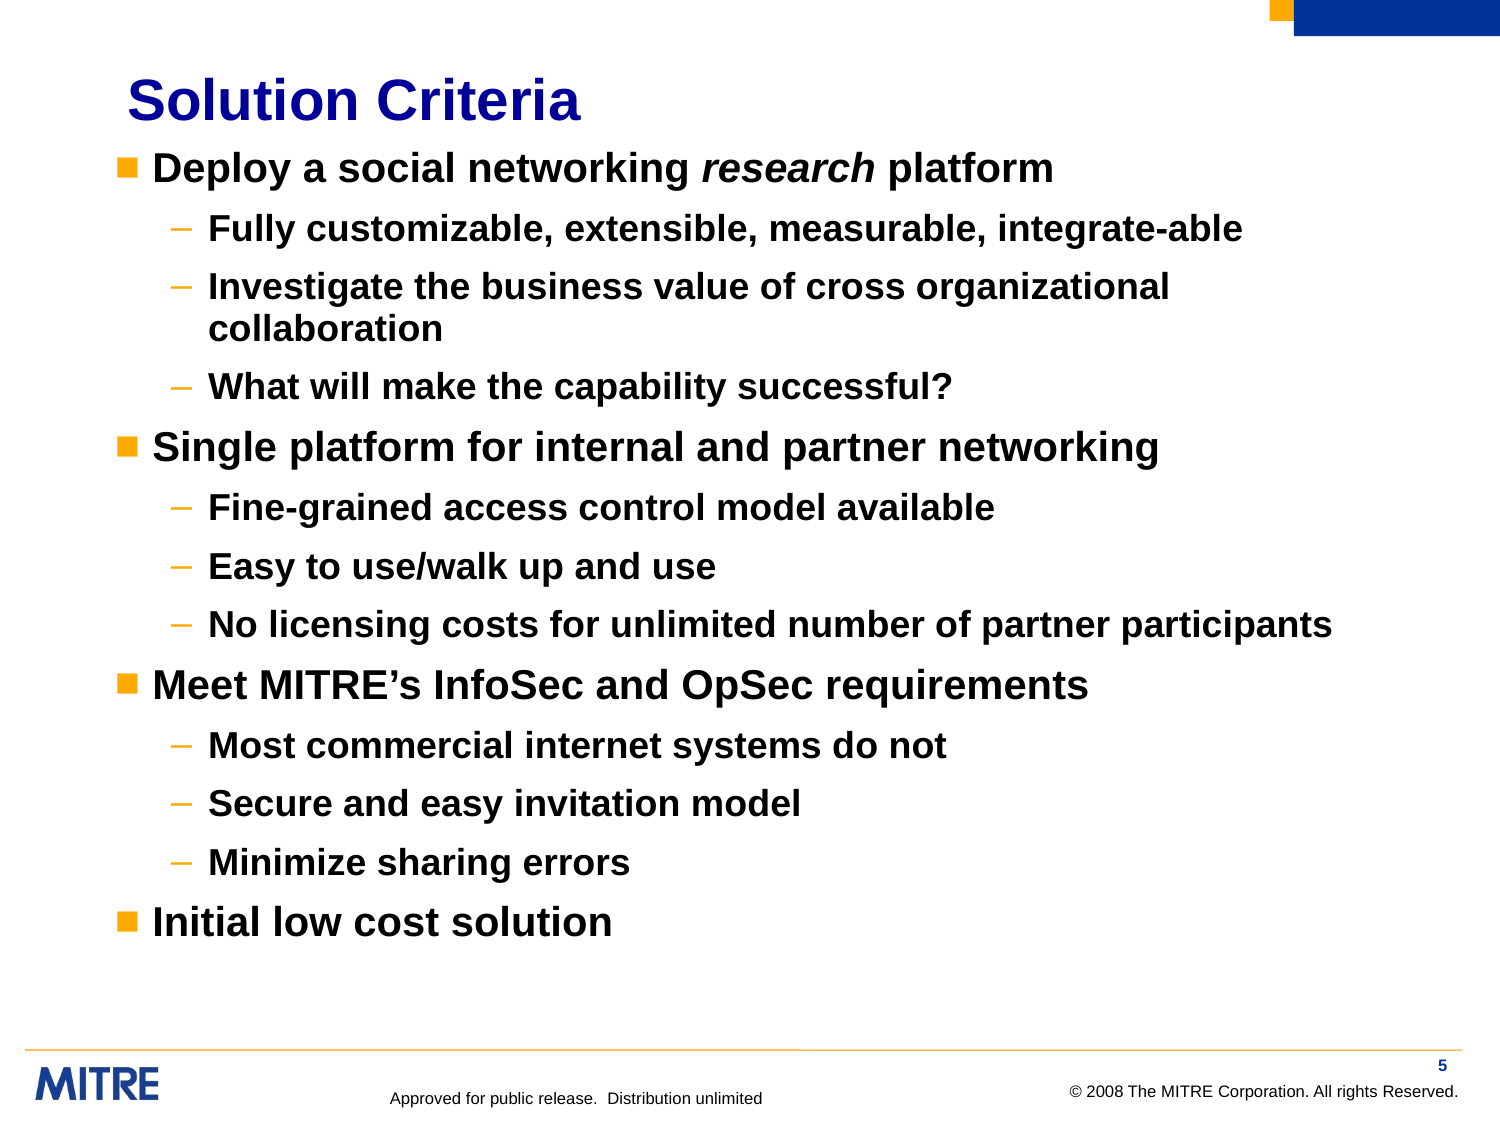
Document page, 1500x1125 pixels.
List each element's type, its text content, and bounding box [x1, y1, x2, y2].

list Deploy a social networking research platform Fully customizable, extensible, measurable, integrate-able Investigate the business value of cross organizational collaboration What will make the capability successful? Single platform for internal and partner networking Fine-grained access control model available Easy to use/walk up and use No licensing costs for unlimited number of partner participants Meet MITRE’s InfoSec and OpSec requirements Most commercial internet systems do not Secure and easy invitation model Minimize sharing errors Initial low cost solution [99, 137, 1401, 1051]
picture [30, 1064, 163, 1106]
title Solution Criteria [112, 62, 1288, 137]
slide_number 5 [1374, 1049, 1463, 1076]
